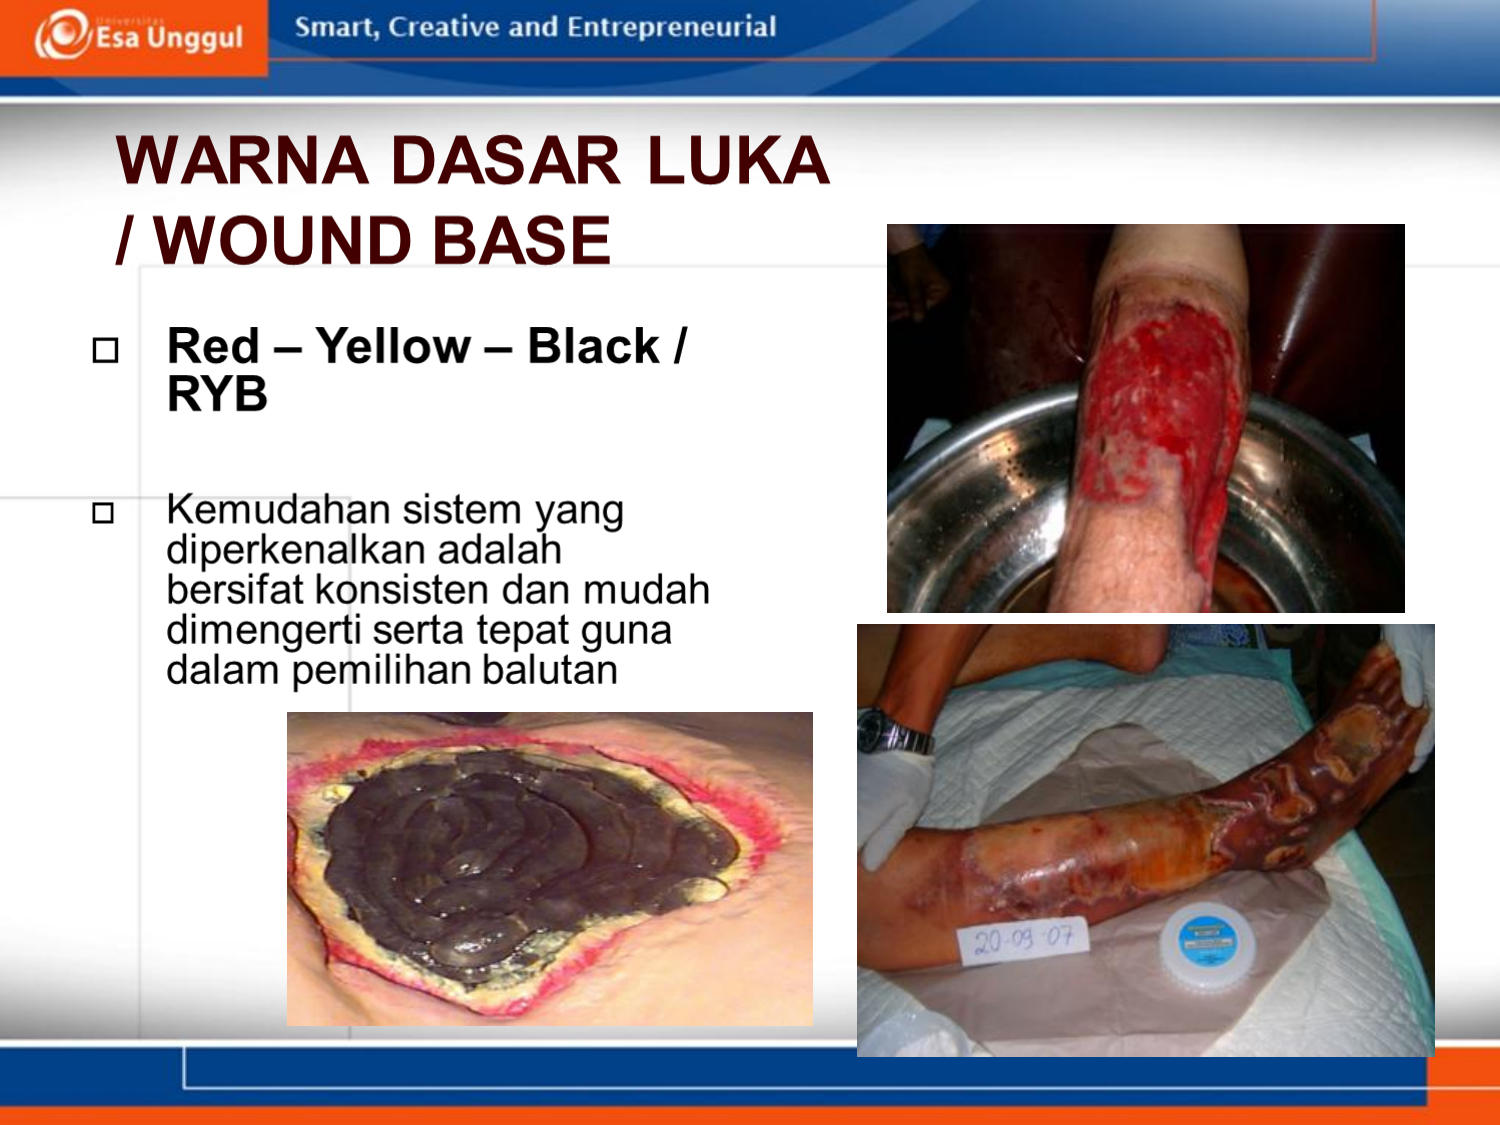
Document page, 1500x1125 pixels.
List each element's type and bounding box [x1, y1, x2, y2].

list [69, 299, 736, 760]
picture [0, 0, 1500, 1125]
